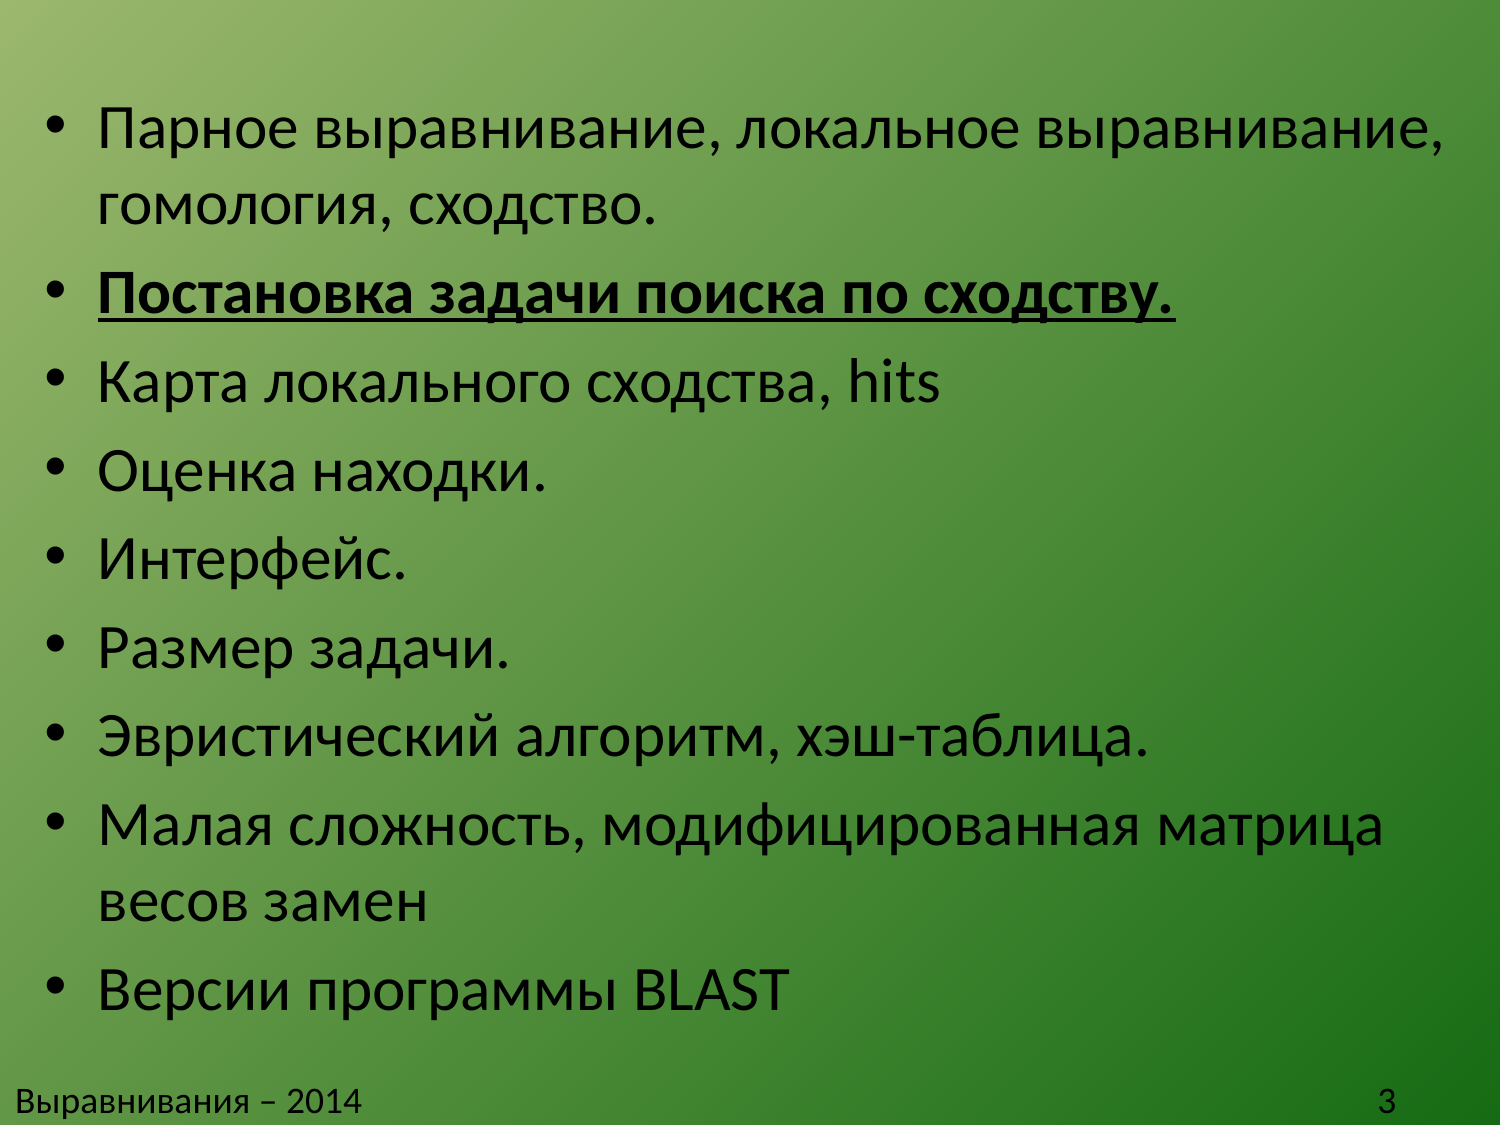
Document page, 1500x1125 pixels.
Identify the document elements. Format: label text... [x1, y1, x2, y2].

list Парное выравнивание, локальное выравнивание, гомология, сходство. Постановка задачи поиска по сходству. Карта локального сходства, hits Оценка находки. Интерфейс. Размер задачи. Эвристический алгоритм, хэш-таблица. Малая сложность, модифицированная матрица весов замен Версии программы BLAST [29, 78, 1471, 1034]
